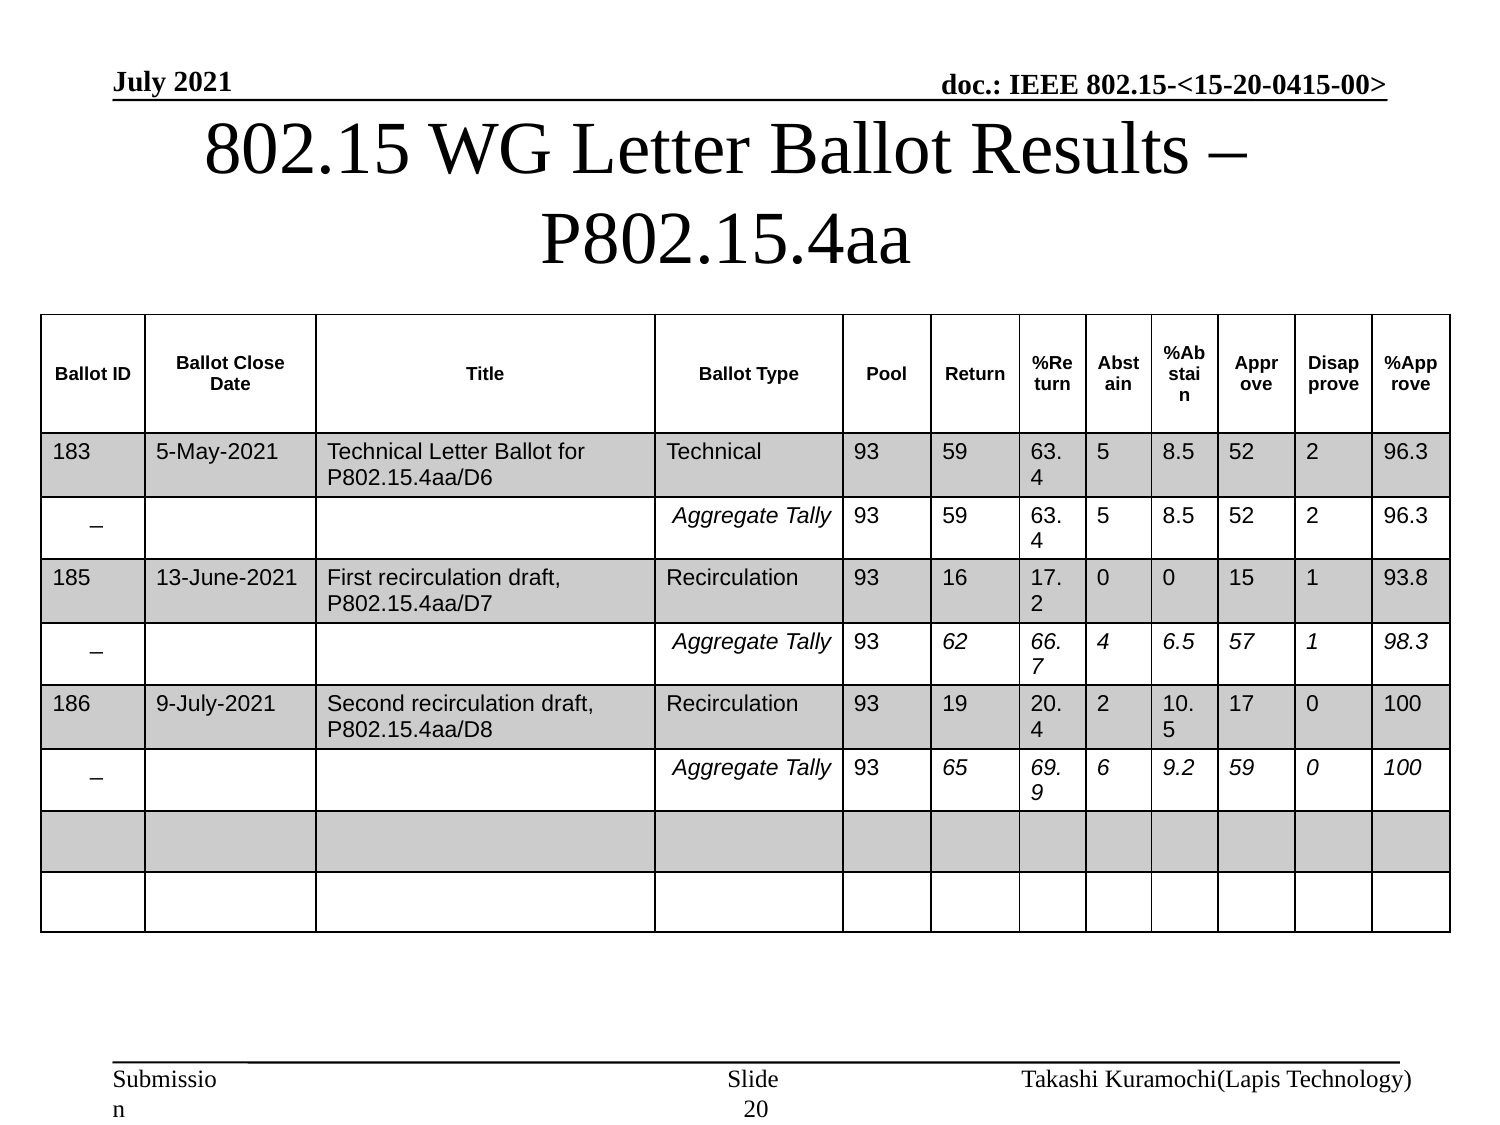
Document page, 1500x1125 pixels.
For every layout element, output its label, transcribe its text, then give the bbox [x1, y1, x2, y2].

table_header Return [932, 315, 1019, 432]
table_cell 0 [1296, 750, 1371, 810]
table_cell 59 [932, 498, 1019, 558]
table_cell 93 [844, 434, 930, 496]
table_cell 2 [1296, 498, 1371, 558]
table_cell 96.3 [1373, 498, 1449, 558]
table_cell 4 [1087, 624, 1151, 684]
table_cell [42, 812, 144, 871]
table_cell Technical Letter Ballot for P802.15.4aa/D6 [317, 434, 654, 496]
table_cell 98.3 [1373, 624, 1449, 684]
table_header %Return [1020, 315, 1085, 432]
table_cell 100 [1373, 686, 1449, 748]
table_cell [1373, 873, 1449, 931]
table_cell 15 [1219, 560, 1294, 622]
table_cell Aggregate Tally [656, 750, 842, 810]
table_cell 93 [844, 560, 930, 622]
table_cell [317, 624, 654, 684]
table_cell [656, 873, 842, 931]
table_header %Abstain [1152, 315, 1217, 432]
table_cell 0 [1152, 560, 1217, 622]
table_cell 69.9 [1020, 750, 1085, 810]
table_cell 52 [1219, 498, 1294, 558]
table_cell [1219, 812, 1294, 871]
table_cell 9.2 [1152, 750, 1217, 810]
table_header %Approve [1373, 315, 1449, 432]
table_cell 20.4 [1020, 686, 1085, 748]
table_cell 93 [844, 750, 930, 810]
table_cell [317, 750, 654, 810]
table_cell 57 [1219, 624, 1294, 684]
table_cell 5-May-2021 [146, 434, 315, 496]
table_cell 93 [844, 624, 930, 684]
table_header Abstain [1087, 315, 1151, 432]
table_cell 59 [1219, 750, 1294, 810]
table_cell 183 [42, 434, 144, 496]
table_cell 19 [932, 686, 1019, 748]
table_cell [844, 873, 930, 931]
table_cell [317, 812, 654, 871]
table_cell _ [42, 624, 144, 684]
table_cell [844, 812, 930, 871]
table_header Pool [844, 315, 930, 432]
table_cell [1087, 873, 1151, 931]
table_cell [1152, 812, 1217, 871]
table_cell 93.8 [1373, 560, 1449, 622]
table_cell 93 [844, 686, 930, 748]
table_cell _ [42, 498, 144, 558]
table_cell [146, 750, 315, 810]
table_cell 66.7 [1020, 624, 1085, 684]
table_cell 6.5 [1152, 624, 1217, 684]
table_cell 2 [1087, 686, 1151, 748]
table_cell Recirculation [656, 560, 842, 622]
table_cell 0 [1087, 560, 1151, 622]
table_cell 2 [1296, 434, 1371, 496]
table_cell 6 [1087, 750, 1151, 810]
table_cell 17 [1219, 686, 1294, 748]
table_cell 1 [1296, 560, 1371, 622]
table_header Disapprove [1296, 315, 1371, 432]
table_cell [146, 624, 315, 684]
table_cell Recirculation [656, 686, 842, 748]
table_cell 100 [1373, 750, 1449, 810]
table_cell [317, 498, 654, 558]
table_cell [146, 812, 315, 871]
table_cell 62 [932, 624, 1019, 684]
table_cell [1296, 812, 1371, 871]
table_cell 16 [932, 560, 1019, 622]
table_cell [1219, 873, 1294, 931]
table_cell 17.2 [1020, 560, 1085, 622]
table_header Ballot Close Date [146, 315, 315, 432]
table_cell 10.5 [1152, 686, 1217, 748]
table_cell [1296, 873, 1371, 931]
table_cell 5 [1087, 434, 1151, 496]
table_cell 185 [42, 560, 144, 622]
table_cell [317, 873, 654, 931]
table_cell 65 [932, 750, 1019, 810]
table_cell Second recirculation draft, P802.15.4aa/D8 [317, 686, 654, 748]
table_cell Aggregate Tally [656, 624, 842, 684]
footer Takashi Kuramochi(Lapis Technology) [900, 1062, 1413, 1093]
table_cell 8.5 [1152, 498, 1217, 558]
table_cell [1152, 873, 1217, 931]
table_header Approve [1219, 315, 1294, 432]
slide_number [112, 62, 375, 98]
slide_number Slide 20 [720, 1062, 792, 1093]
table_cell 93 [844, 498, 930, 558]
table_cell First recirculation draft, P802.15.4aa/D7 [317, 560, 654, 622]
table_cell [656, 812, 842, 871]
table_cell [932, 873, 1019, 931]
table_cell 8.5 [1152, 434, 1217, 496]
table_cell 9-July-2021 [146, 686, 315, 748]
table_cell Technical [656, 434, 842, 496]
table_cell 52 [1219, 434, 1294, 496]
table_cell 1 [1296, 624, 1371, 684]
table_cell [1020, 873, 1085, 931]
table_cell 5 [1087, 498, 1151, 558]
table_cell [146, 873, 315, 931]
table_cell 13-June-2021 [146, 560, 315, 622]
table_header Ballot Type [656, 315, 842, 432]
table_cell Aggregate Tally [656, 498, 842, 558]
table_cell 63.4 [1020, 498, 1085, 558]
table_cell 0 [1296, 686, 1371, 748]
table_cell [932, 812, 1019, 871]
table_cell _ [42, 750, 144, 810]
table_cell [1373, 812, 1449, 871]
table_header Ballot ID [42, 315, 144, 432]
table_cell [1087, 812, 1151, 871]
table_cell 186 [42, 686, 144, 748]
table_cell [42, 873, 144, 931]
table_cell 63.4 [1020, 434, 1085, 496]
table_cell [1020, 812, 1085, 871]
table_cell [146, 498, 315, 558]
table_cell 59 [932, 434, 1019, 496]
title 802.15 WG Letter Ballot Results – P802.15.4aa [2, 152, 1450, 225]
table_cell 96.3 [1373, 434, 1449, 496]
table_header Title [317, 315, 654, 432]
